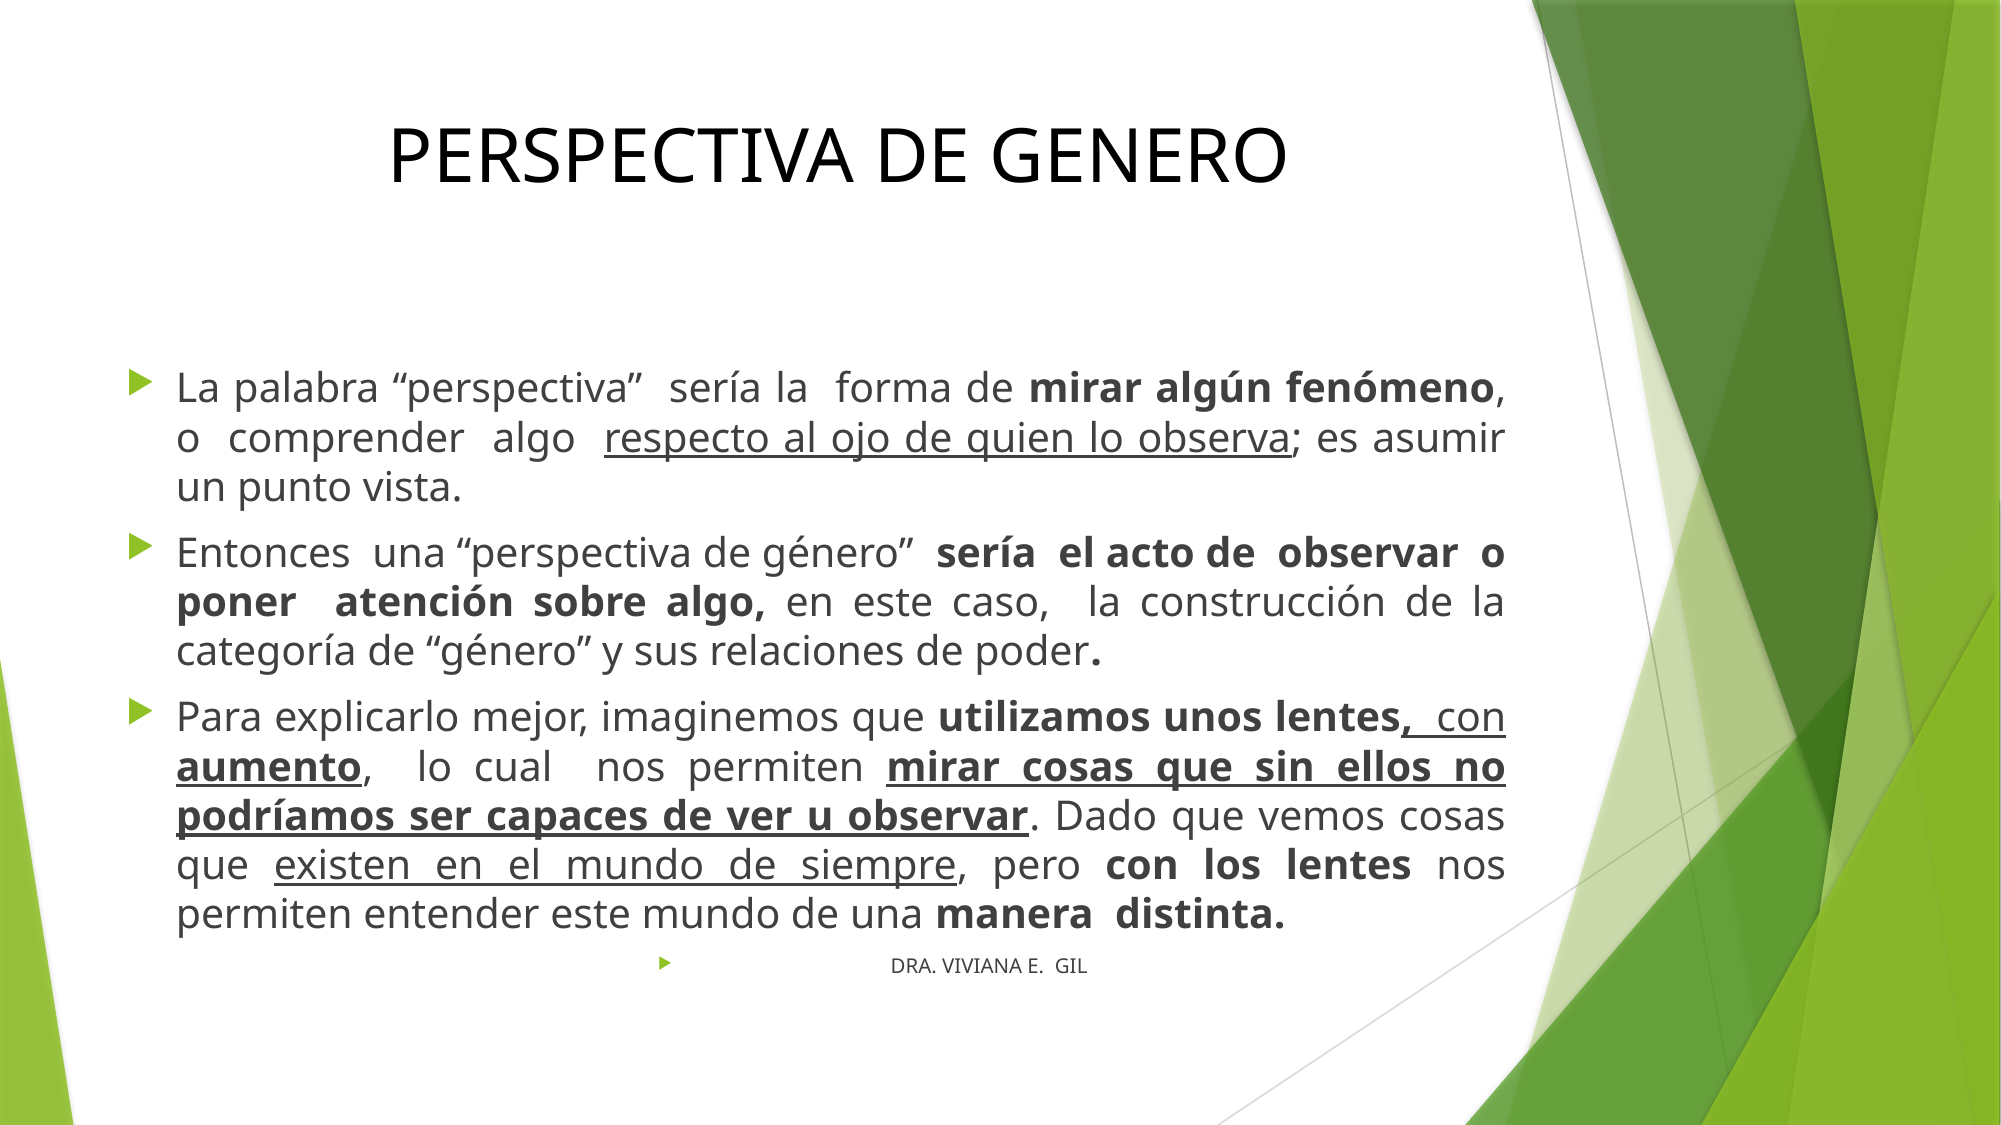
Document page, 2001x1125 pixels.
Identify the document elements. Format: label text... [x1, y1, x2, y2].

list La palabra “perspectiva” sería la forma de mirar algún fenómeno, o comprender algo respecto al ojo de quien lo observa; es asumir un punto vista. Entonces una “perspectiva de género” sería el acto de observar o poner atención sobre algo, en este caso, la construcción de la categoría de “género” y sus relaciones de poder. Para explicarlo mejor, imaginemos que utilizamos unos lentes, con aumento, lo cual nos permiten mirar cosas que sin ellos no podríamos ser capaces de ver u observar. Dado que vemos cosas que existen en el mundo de siempre, pero con los lentes nos permiten entender este mundo de una manera distinta. DRA. VIVIANA E. GIL [111, 354, 1522, 992]
title PERSPECTIVA DE GENERO [134, 99, 1545, 317]
